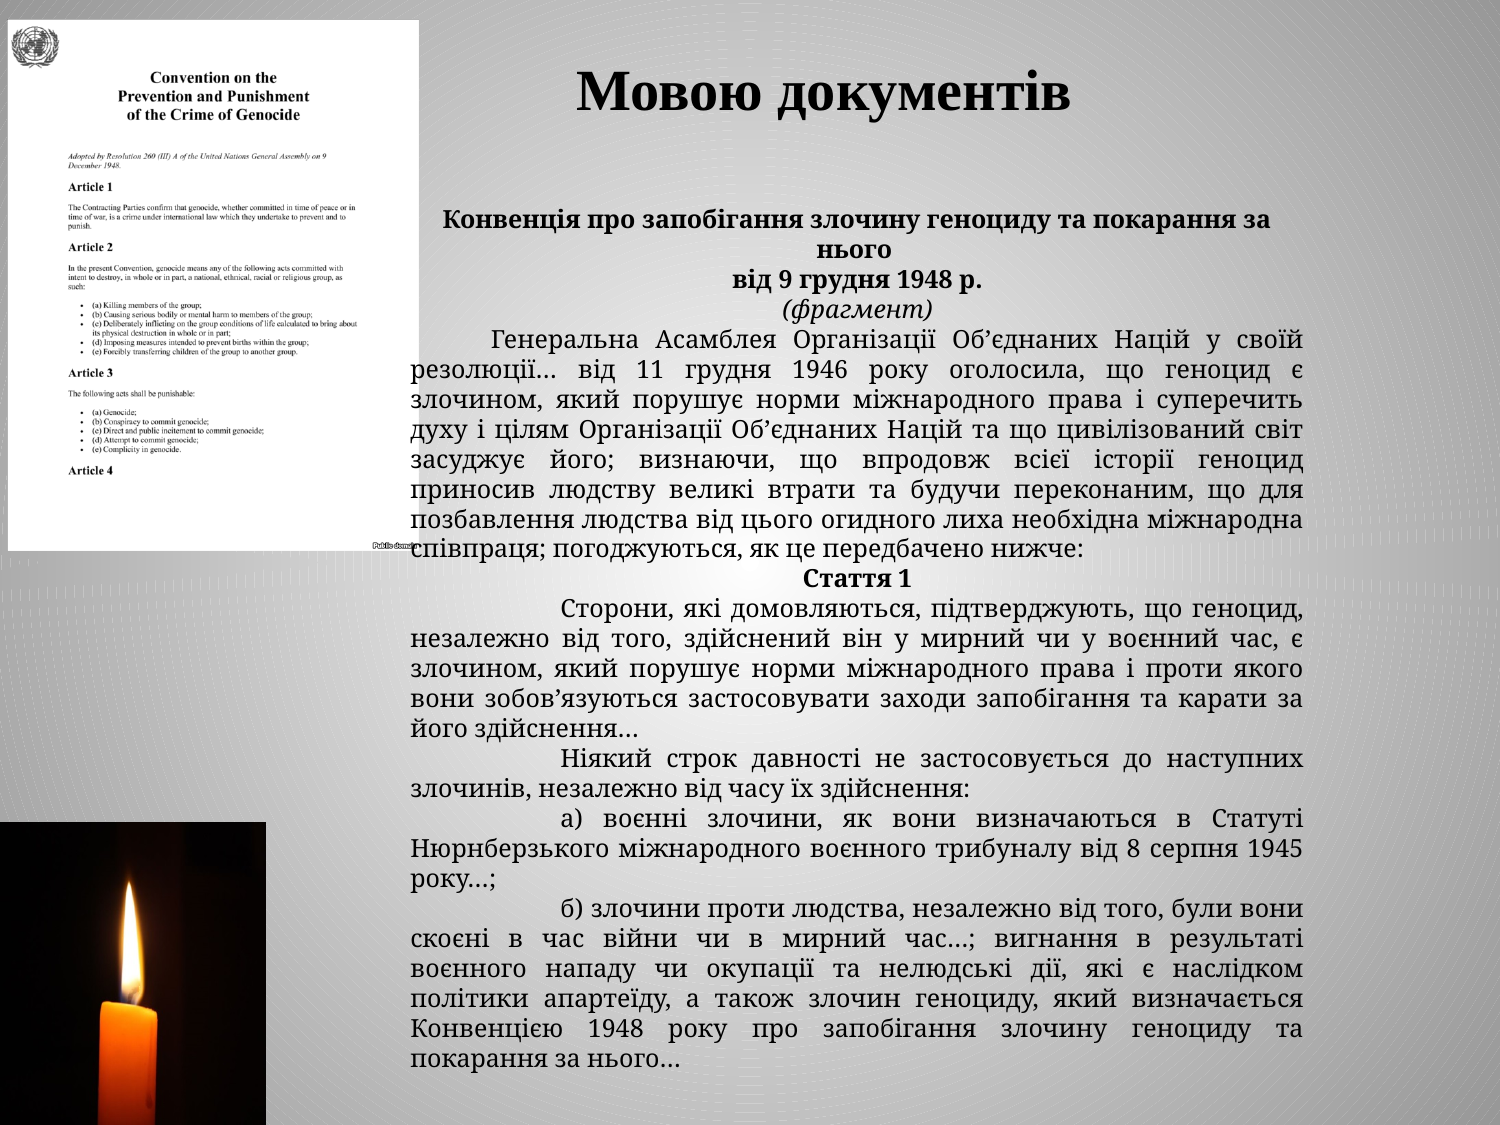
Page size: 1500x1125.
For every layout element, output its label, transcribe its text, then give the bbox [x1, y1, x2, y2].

picture [6, 18, 419, 551]
title Мовою документів [423, 24, 1427, 149]
picture [0, 822, 266, 1125]
text_box Конвенція про запобігання злочину геноциду та покарання за нього від 9 грудня 1948 р. (фрагмент) Генеральна Асамблея Організації Об’єднаних Націй у своїй резолюції… від 11 грудня 1946 року оголосила, що геноцид є злочином, який порушує норми міжнародного права і суперечить духу і цілям Організації Об’єднаних Націй та що цивілізований світ засуджує його; визнаючи, що впродовж всієї історії геноцид приносив людству великі втрати та будучи переконаним, що для позбавлення людства від цього огидного лиха необхідна міжнародна співпраця; погоджуються, як це передбачено нижче: Стаття 1 Сторони, які домовляються, підтверджують, що геноцид, незалежно від того, здійснений він у мирний чи у воєнний час, є злочином, який порушує норми міжнародного права і проти якого вони зобов’язуються застосовувати заходи запобігання та карати за його здійснення… Ніякий строк давності не застосовується до наступних злочинів, незалежно від часу їх здійснення: а) воєнні злочини, як вони визначаються в Статуті Нюрнберзького міжнародного воєнного трибуналу від 8 серпня 1945 року…; б) злочини проти людства, незалежно від того, були вони скоєні в час війни чи в мирний час…; вигнання в результаті воєнного нападу чи окупації та нелюдські дії, які є наслідком політики апартеїду, а також злочин геноциду, який визначається Конвенцією 1948 року про запобігання злочину геноциду та покарання за нього… [395, 196, 1320, 1080]
